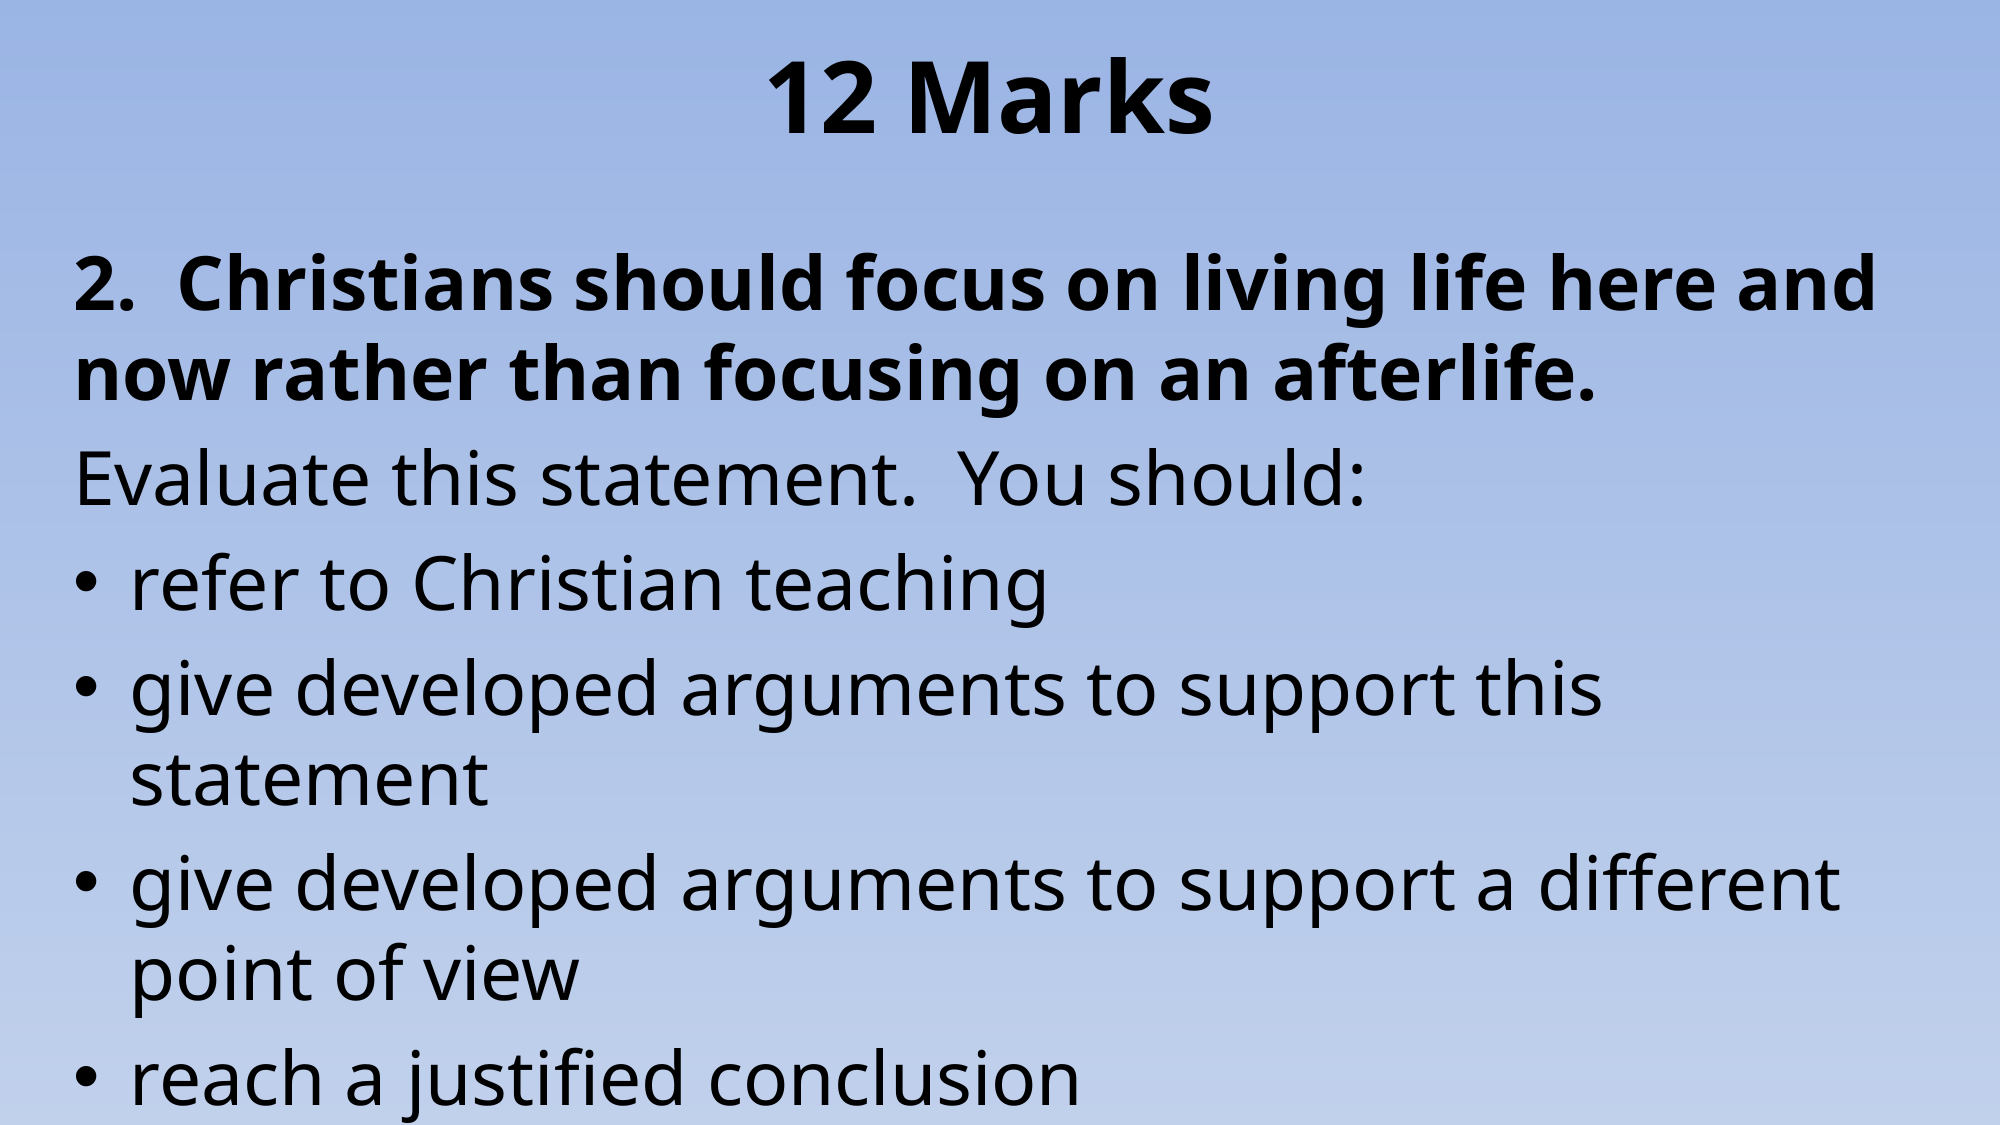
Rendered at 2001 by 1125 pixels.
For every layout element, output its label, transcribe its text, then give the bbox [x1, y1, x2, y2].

title 12 Marks [89, 0, 1890, 188]
list 2. Christians should focus on living life here and now rather than focusing on an afterlife. Evaluate this statement. You should: refer to Christian teaching give developed arguments to support this statement give developed arguments to support a different point of view reach a justified conclusion [58, 228, 1953, 904]
